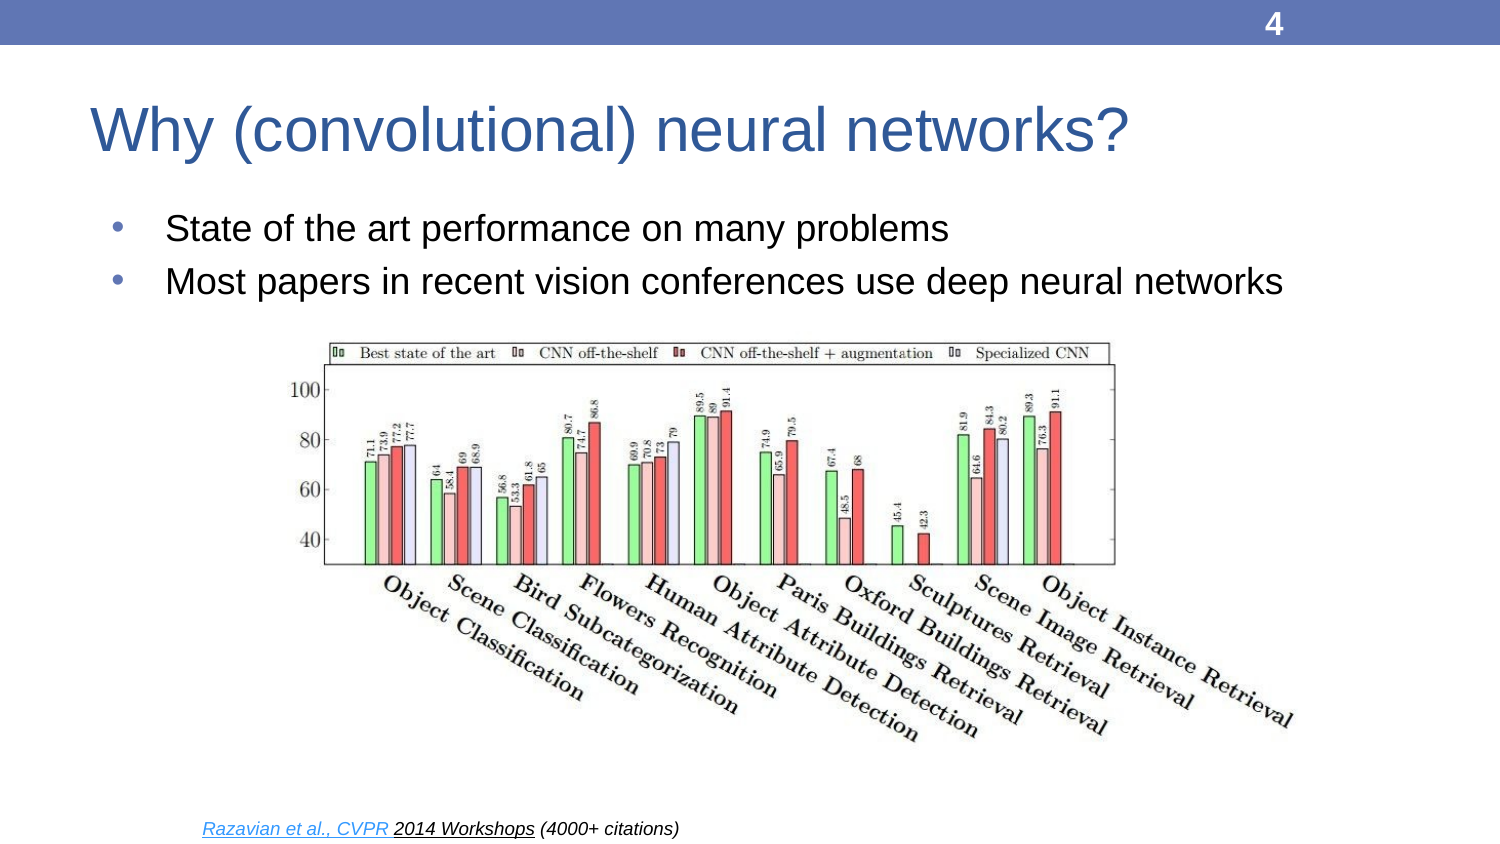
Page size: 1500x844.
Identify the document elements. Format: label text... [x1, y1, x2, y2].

slide_number 4 [1250, 2, 1425, 43]
text_box Razavian et al., CVPR 2014 Workshops (4000+ citations) [187, 809, 695, 844]
title Why (convolutional) neural networks? [75, 65, 1425, 188]
text_box [287, 316, 1298, 751]
list State of the art performance on many problems Most papers in recent vision conferences use deep neural networks [75, 196, 1425, 797]
